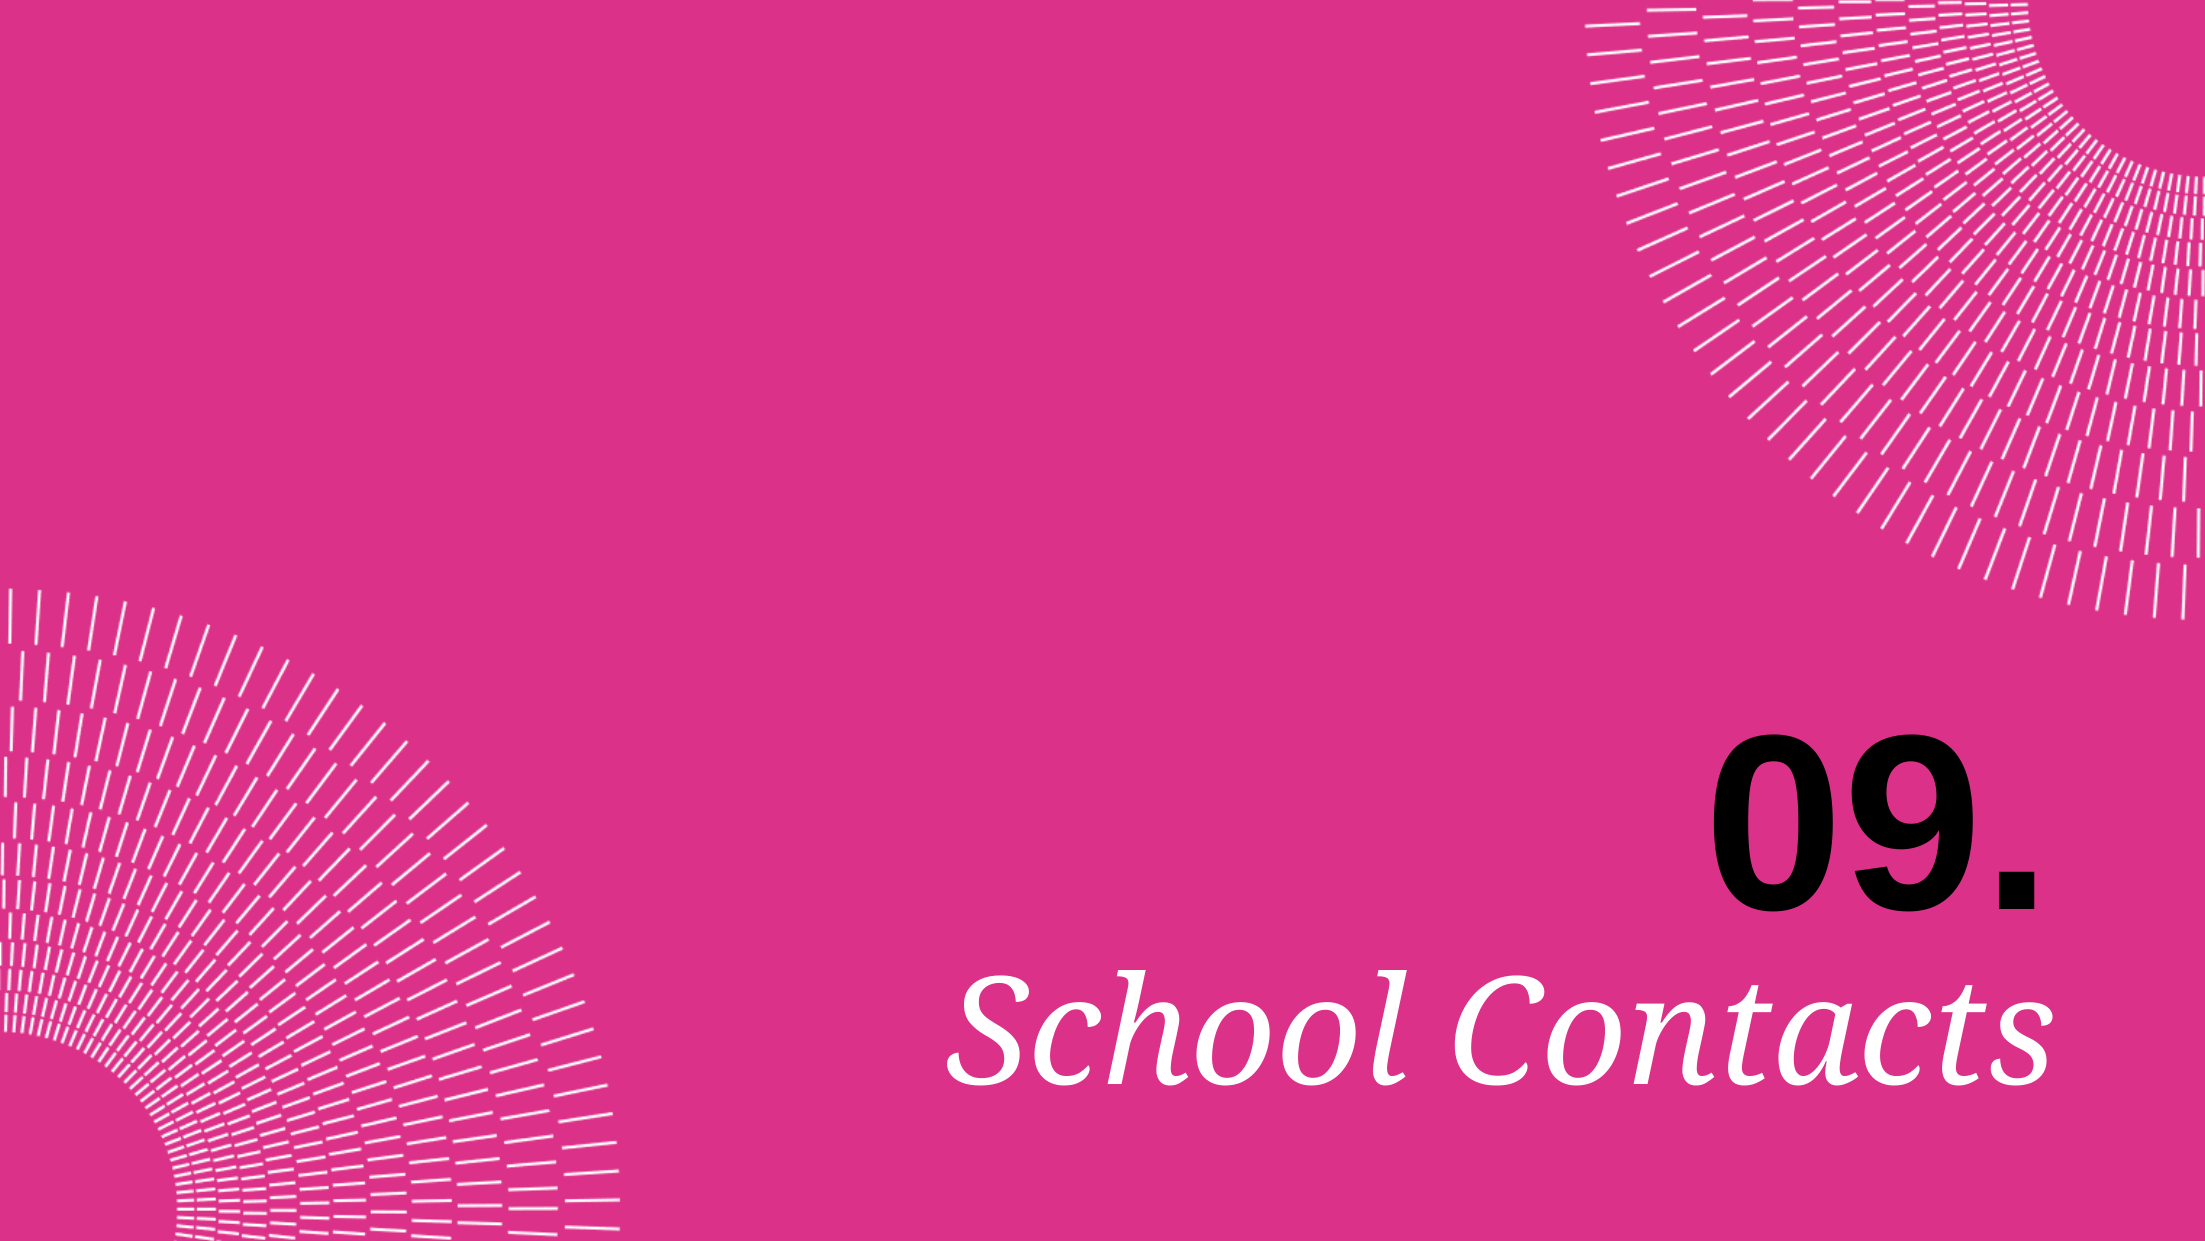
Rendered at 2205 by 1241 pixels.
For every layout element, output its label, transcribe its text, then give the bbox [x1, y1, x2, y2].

text_box 09. [631, 652, 2067, 927]
text_box School Contacts [631, 927, 2205, 1123]
picture [1579, 0, 2205, 627]
picture [0, 583, 627, 1241]
